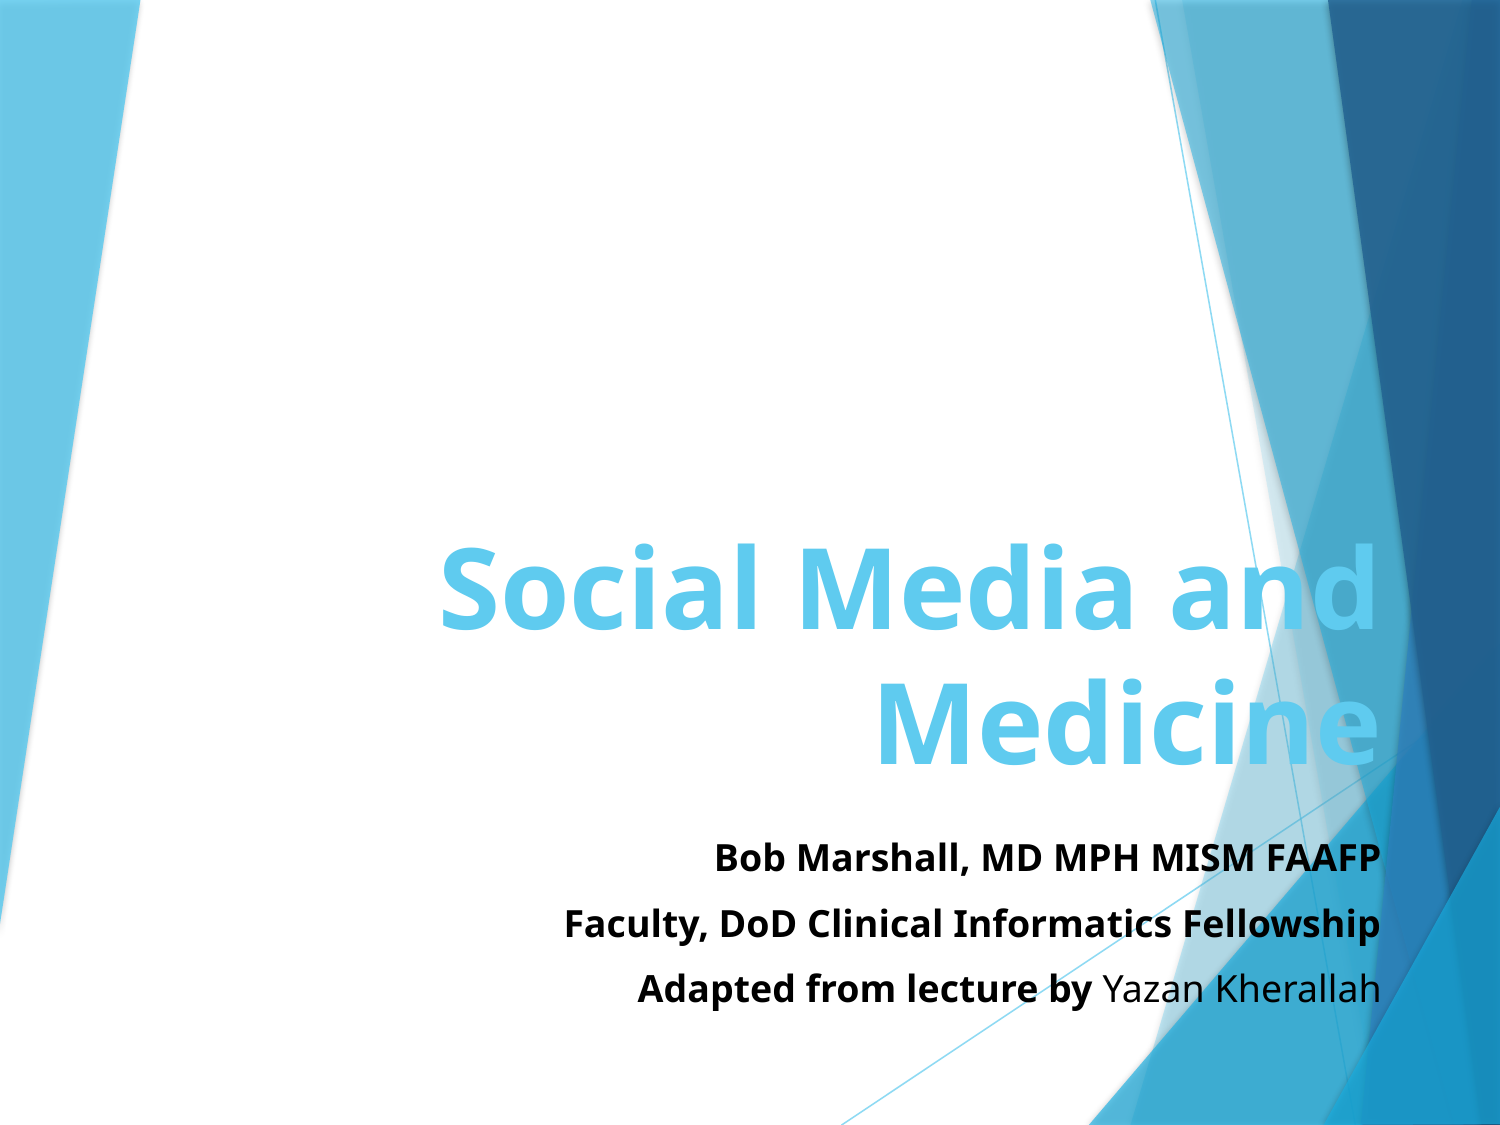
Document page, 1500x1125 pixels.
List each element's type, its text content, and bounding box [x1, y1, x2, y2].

title Social Media and Medicine [271, 392, 1397, 795]
subtitle Bob Marshall, MD MPH MISM FAAFP Faculty, DoD Clinical Informatics Fellowship Adapted from lecture by Yazan Kherallah [271, 826, 1397, 1048]
